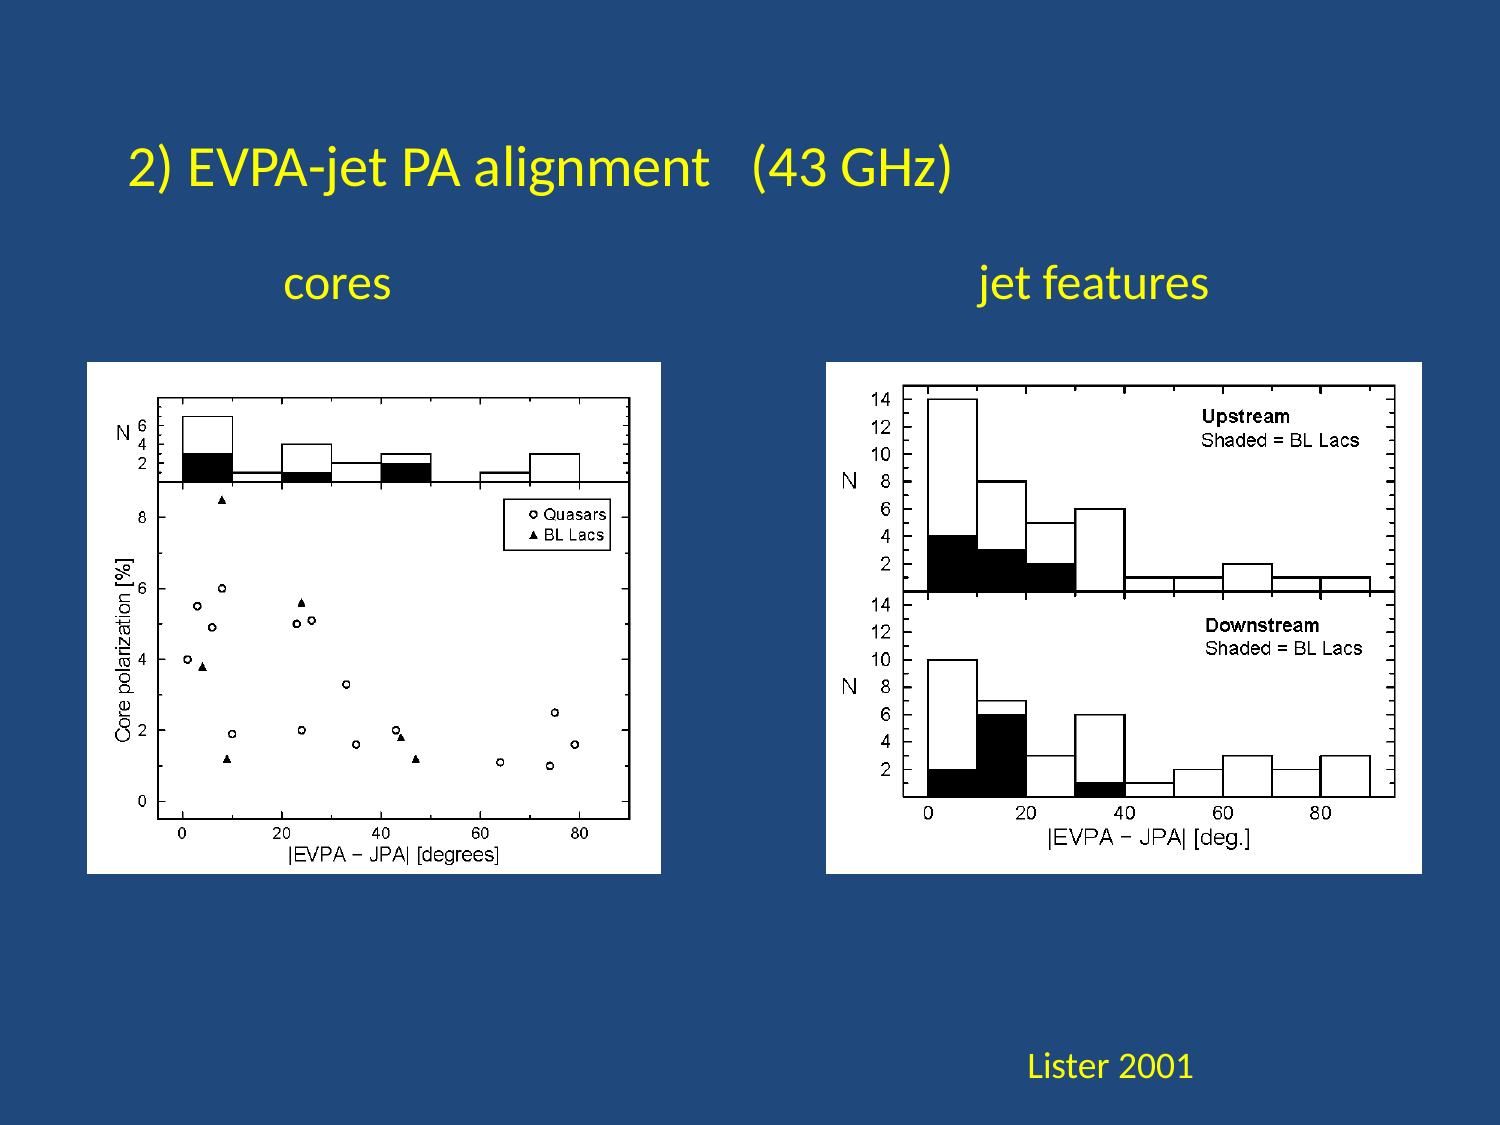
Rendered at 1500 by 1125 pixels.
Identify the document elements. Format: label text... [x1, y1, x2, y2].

text_box Lister 2001 [1012, 1034, 1475, 1094]
picture [87, 362, 661, 874]
text_box jet features [943, 242, 1244, 318]
picture [825, 362, 1422, 874]
text_box cores [212, 242, 463, 318]
text_box 2) EVPA-jet PA alignment (43 GHz) [112, 121, 1288, 206]
